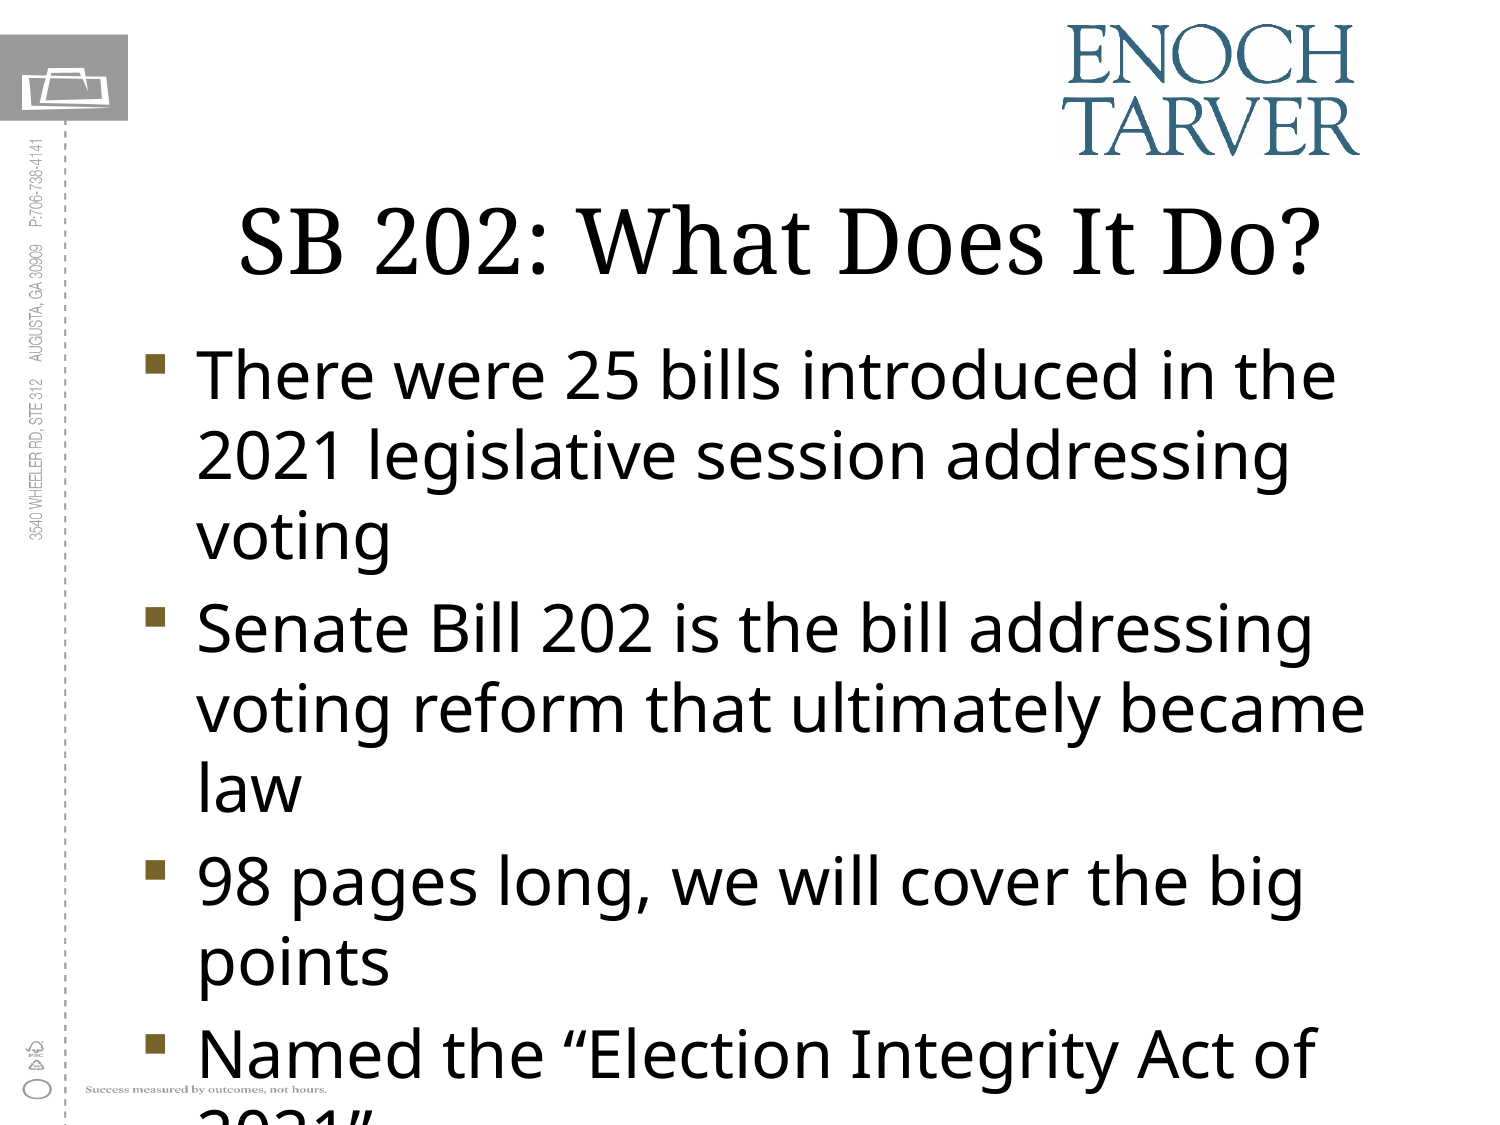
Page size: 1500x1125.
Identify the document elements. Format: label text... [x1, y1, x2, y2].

list There were 25 bills introduced in the 2021 legislative session addressing voting Senate Bill 202 is the bill addressing voting reform that ultimately became law 98 pages long, we will cover the big points Named the “Election Integrity Act of 2021” [124, 326, 1438, 1026]
picture [1062, 24, 1360, 149]
title SB 202: What Does It Do? [124, 149, 1438, 326]
